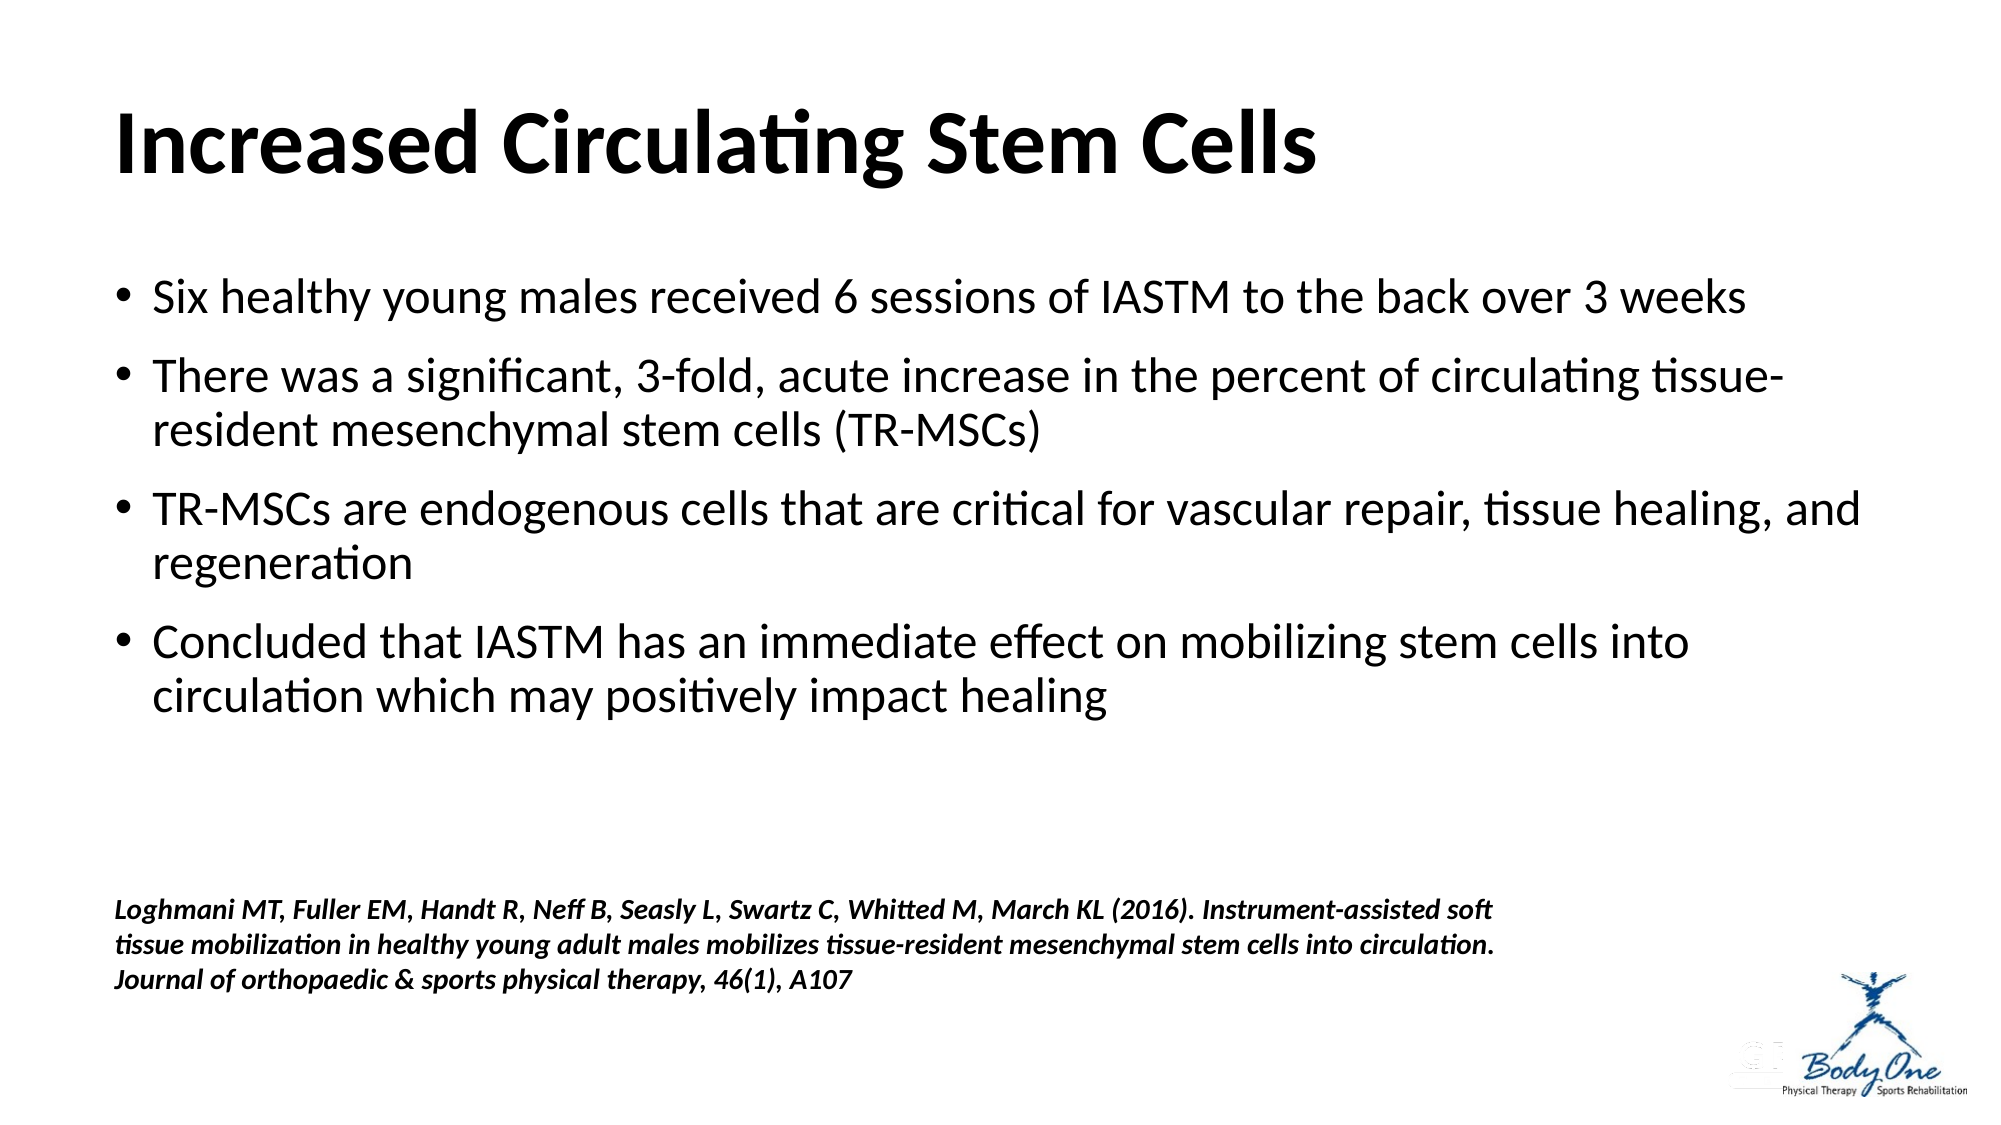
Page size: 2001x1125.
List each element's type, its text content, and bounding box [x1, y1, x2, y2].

title Increased Circulating Stem Cells [99, 50, 1900, 238]
list Six healthy young males received 6 sessions of IASTM to the back over 3 weeks There was a significant, 3-fold, acute increase in the percent of circulating tissue-resident mesenchymal stem cells (TR-MSCs) TR-MSCs are endogenous cells that are critical for vascular repair, tissue healing, and regeneration Concluded that IASTM has an immediate effect on mobilizing stem cells into circulation which may positively impact healing [99, 262, 1900, 745]
picture [1687, 972, 2000, 1125]
text_box Loghmani MT, Fuller EM, Handt R, Neff B, Seasly L, Swartz C, Whitted M, March KL (2016). Instrument-assisted soft tissue mobilization in healthy young adult males mobilizes tissue-resident mesenchymal stem cells into circulation. Journal of orthopaedic & sports physical therapy, 46(1), A107 [99, 882, 1513, 1003]
